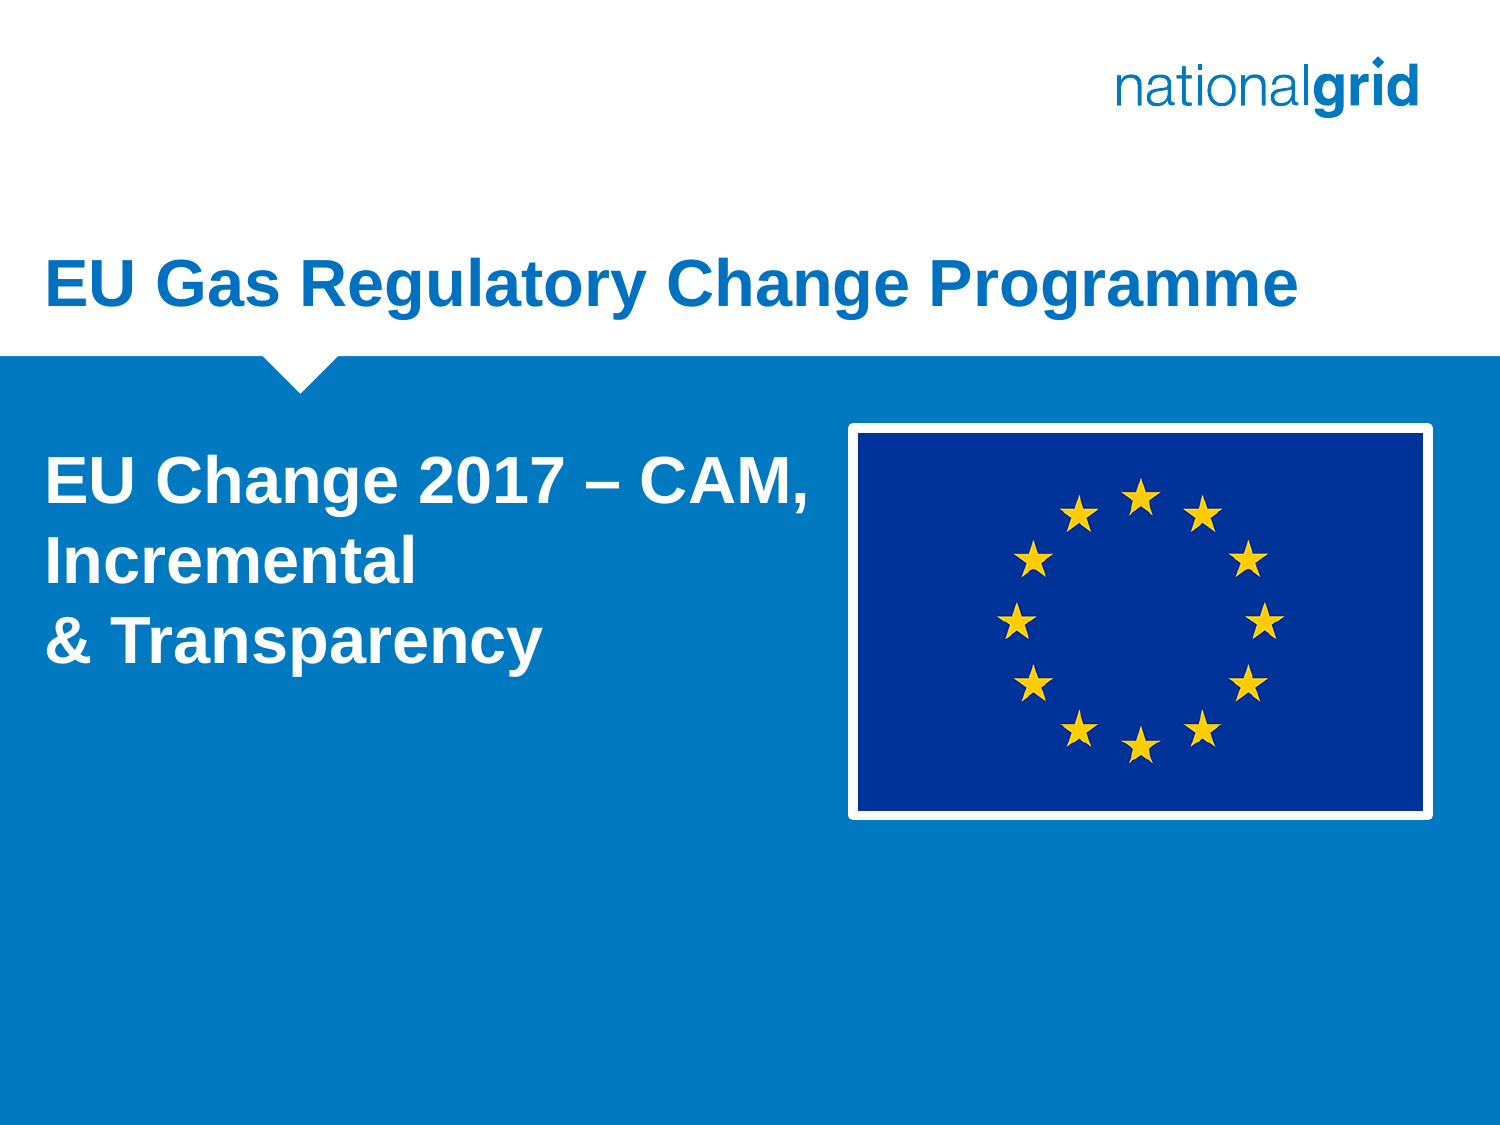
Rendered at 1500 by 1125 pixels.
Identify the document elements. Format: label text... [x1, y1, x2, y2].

title EU Gas Regulatory Change Programme [29, 231, 1349, 328]
picture [857, 432, 1424, 811]
text_box EU Change 2017 – CAM, Incremental & Transparency [29, 429, 888, 815]
